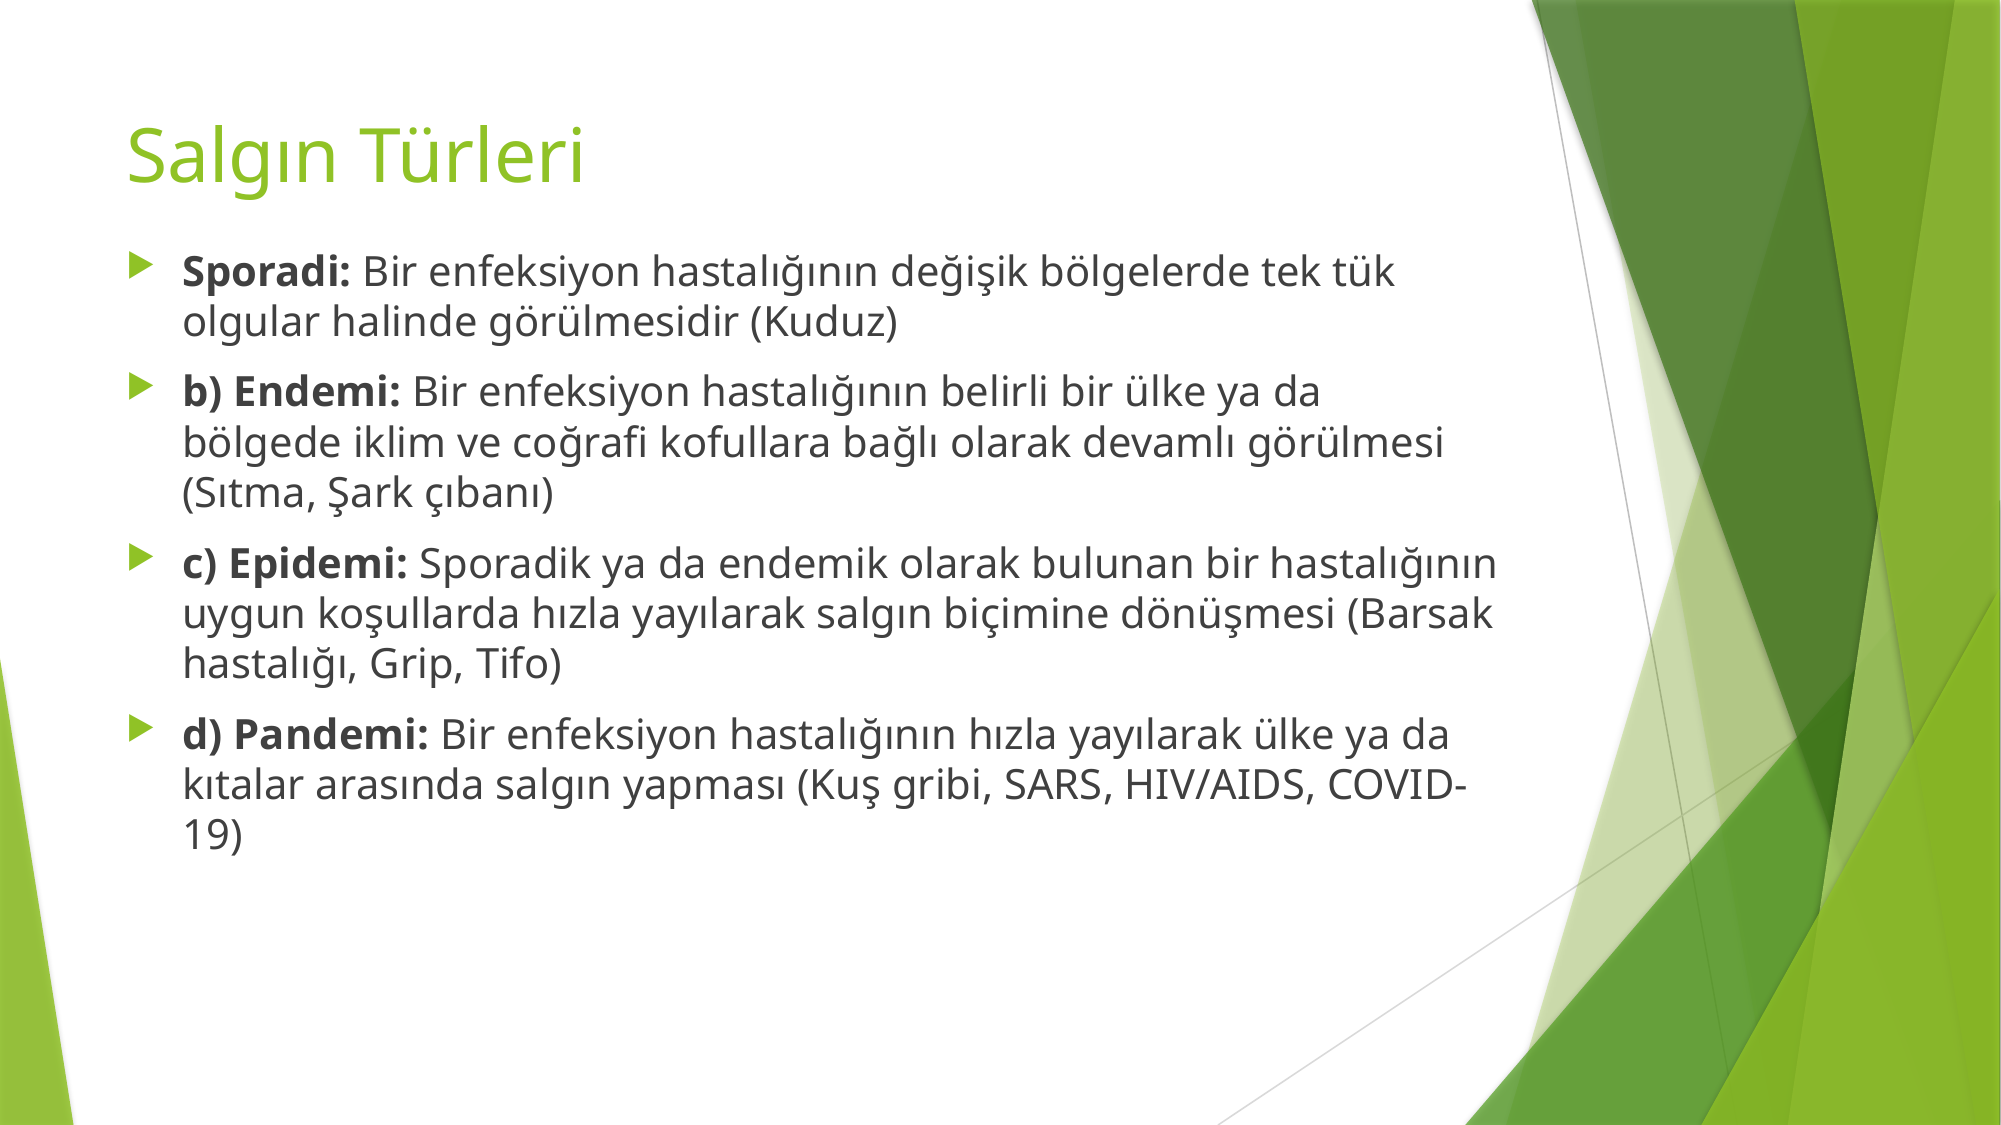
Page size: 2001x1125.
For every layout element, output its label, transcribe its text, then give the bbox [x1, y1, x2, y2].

list Sporadi: Bir enfeksiyon hastalığının değişik bölgelerde tek tük olgular halinde görülmesidir (Kuduz) b) Endemi: Bir enfeksiyon hastalığının belirli bir ülke ya da bölgede iklim ve coğrafi kofullara bağlı olarak devamlı görülmesi (Sıtma, Şark çıbanı) c) Epidemi: Sporadik ya da endemik olarak bulunan bir hastalığının uygun koşullarda hızla yayılarak salgın biçimine dönüşmesi (Barsak hastalığı, Grip, Tifo) d) Pandemi: Bir enfeksiyon hastalığının hızla yayılarak ülke ya da kıtalar arasında salgın yapması (Kuş gribi, SARS, HIV/AIDS, COVID-19) [111, 236, 1522, 991]
title Salgın Türleri [111, 99, 1522, 236]
